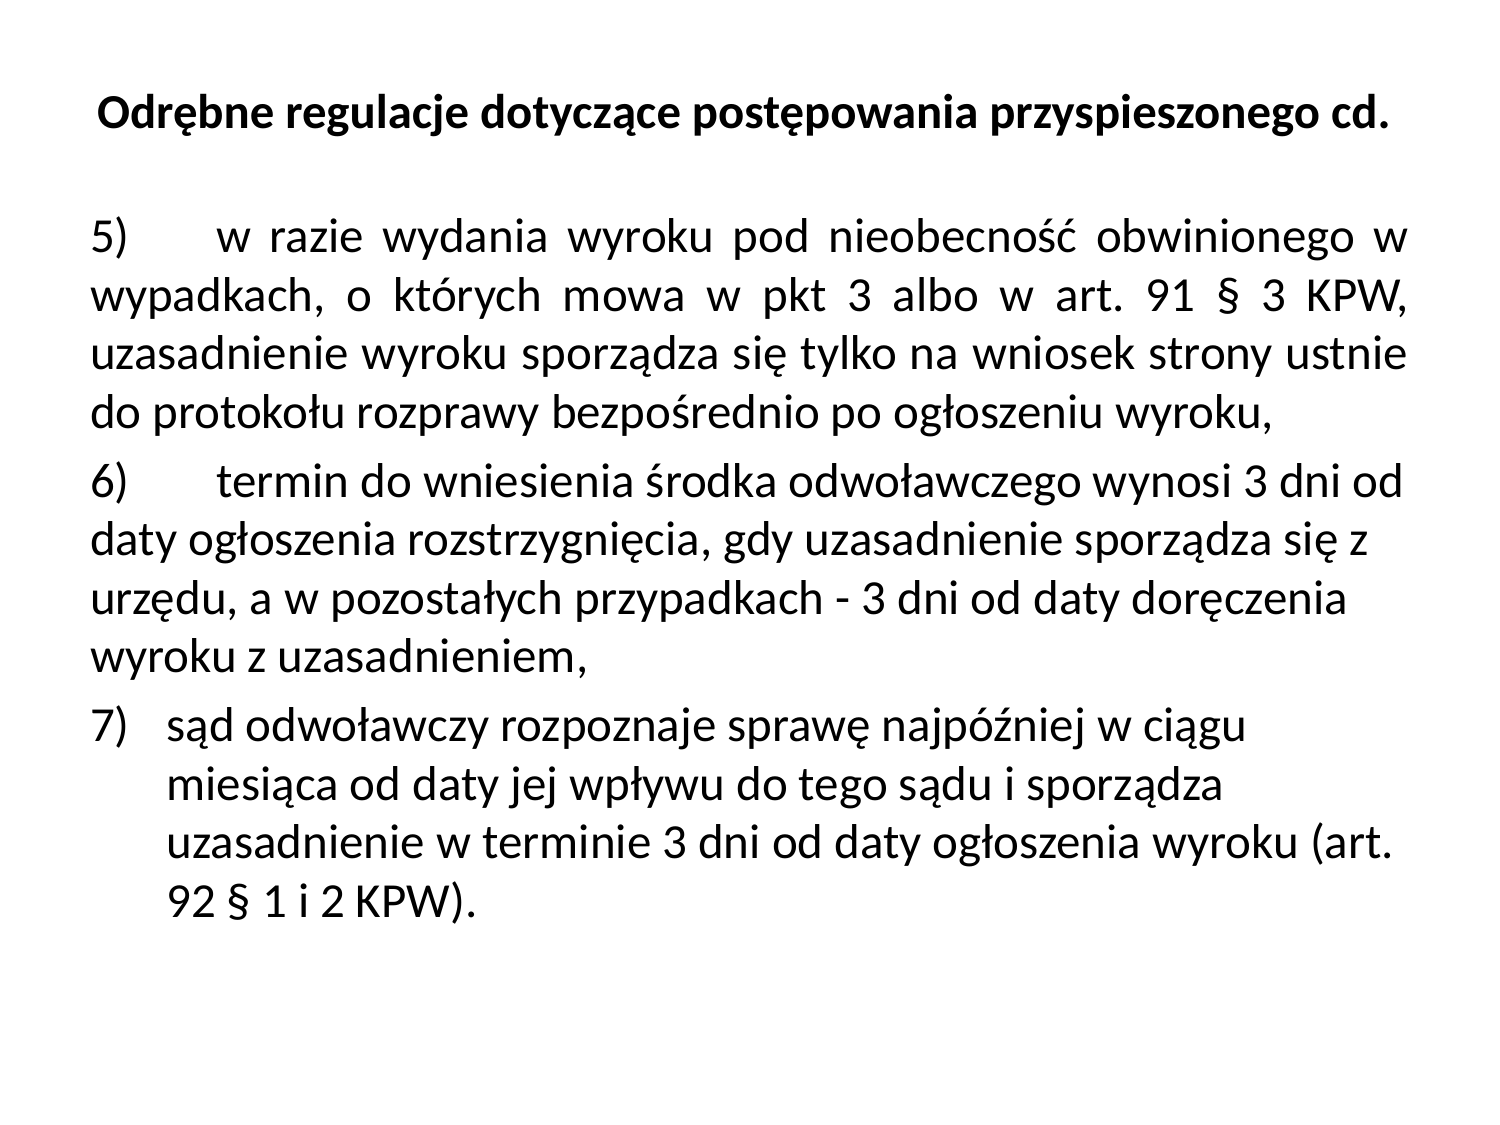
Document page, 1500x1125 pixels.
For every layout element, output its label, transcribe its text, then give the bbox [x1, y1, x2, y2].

title Odrębne regulacje dotyczące postępowania przyspieszonego cd. [75, 45, 1425, 196]
list 5) w razie wydania wyroku pod nieobecność obwinionego w wypadkach, o których mowa w pkt 3 albo w art. 91 § 3 KPW, uzasadnienie wyroku sporządza się tylko na wniosek strony ustnie do protokołu rozprawy bezpośrednio po ogłoszeniu wyroku, 6) termin do wniesienia środka odwoławczego wynosi 3 dni od daty ogłoszenia rozstrzygnięcia, gdy uzasadnienie sporządza się z urzędu, a w pozostałych przypadkach - 3 dni od daty doręczenia wyroku z uzasadnieniem, sąd odwoławczy rozpoznaje sprawę najpóźniej w ciągu miesiąca od daty jej wpływu do tego sądu i sporządza uzasadnienie w terminie 3 dni od daty ogłoszenia wyroku (art. 92 § 1 i 2 KPW). [75, 196, 1425, 939]
